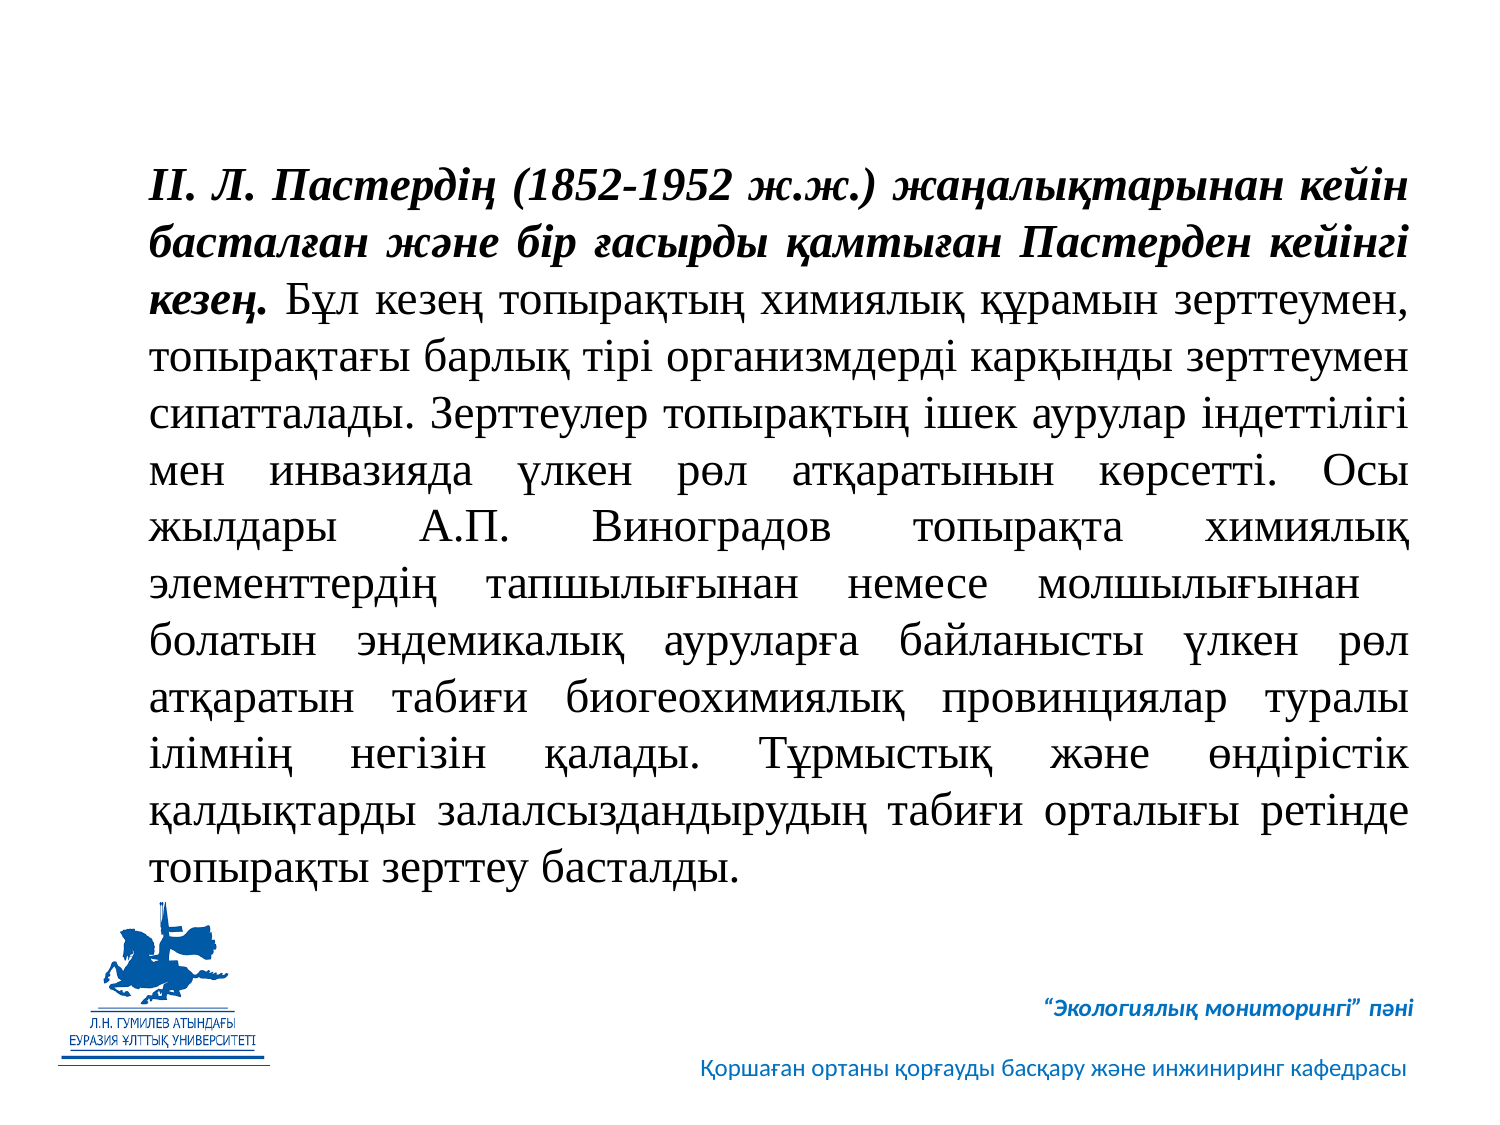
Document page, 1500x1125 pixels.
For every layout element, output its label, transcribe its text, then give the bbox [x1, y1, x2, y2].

footer “Экологиялық мониторингі” пәні Қоршаған ортаны қорғауды басқару және инжиниринг кафедрасы [58, 890, 1430, 1063]
picture [58, 902, 270, 1066]
list II. Л. Пастердің (1852-1952 ж.ж.) жаңалықтарынан кейін басталған және бір ғасырды қамтыған Пастерден кейінгі кезең. Бұл кезең топырақтың химиялық құрамын зерттеумен, топырақтағы барлық тірі организмдерді карқынды зерттеумен сипатталады. Зерттеулер топырақтың ішек аурулар індеттілігі мен инвазияда үлкен рөл атқаратынын көрсетті. Осы жылдары А.П. Виноградов топырақта химиялық элементтердің тапшылығынан немесе молшылығынан болатын эндемикалық ауруларға байланысты үлкен рөл атқаратын табиғи биогеохимиялық провинциялар туралы ілімнің негізін қалады. Тұрмыстық және өндірістік қалдықтарды залалсыздандырудың табиғи орталығы ретінде топырақты зерттеу басталды. [82, 86, 1425, 890]
